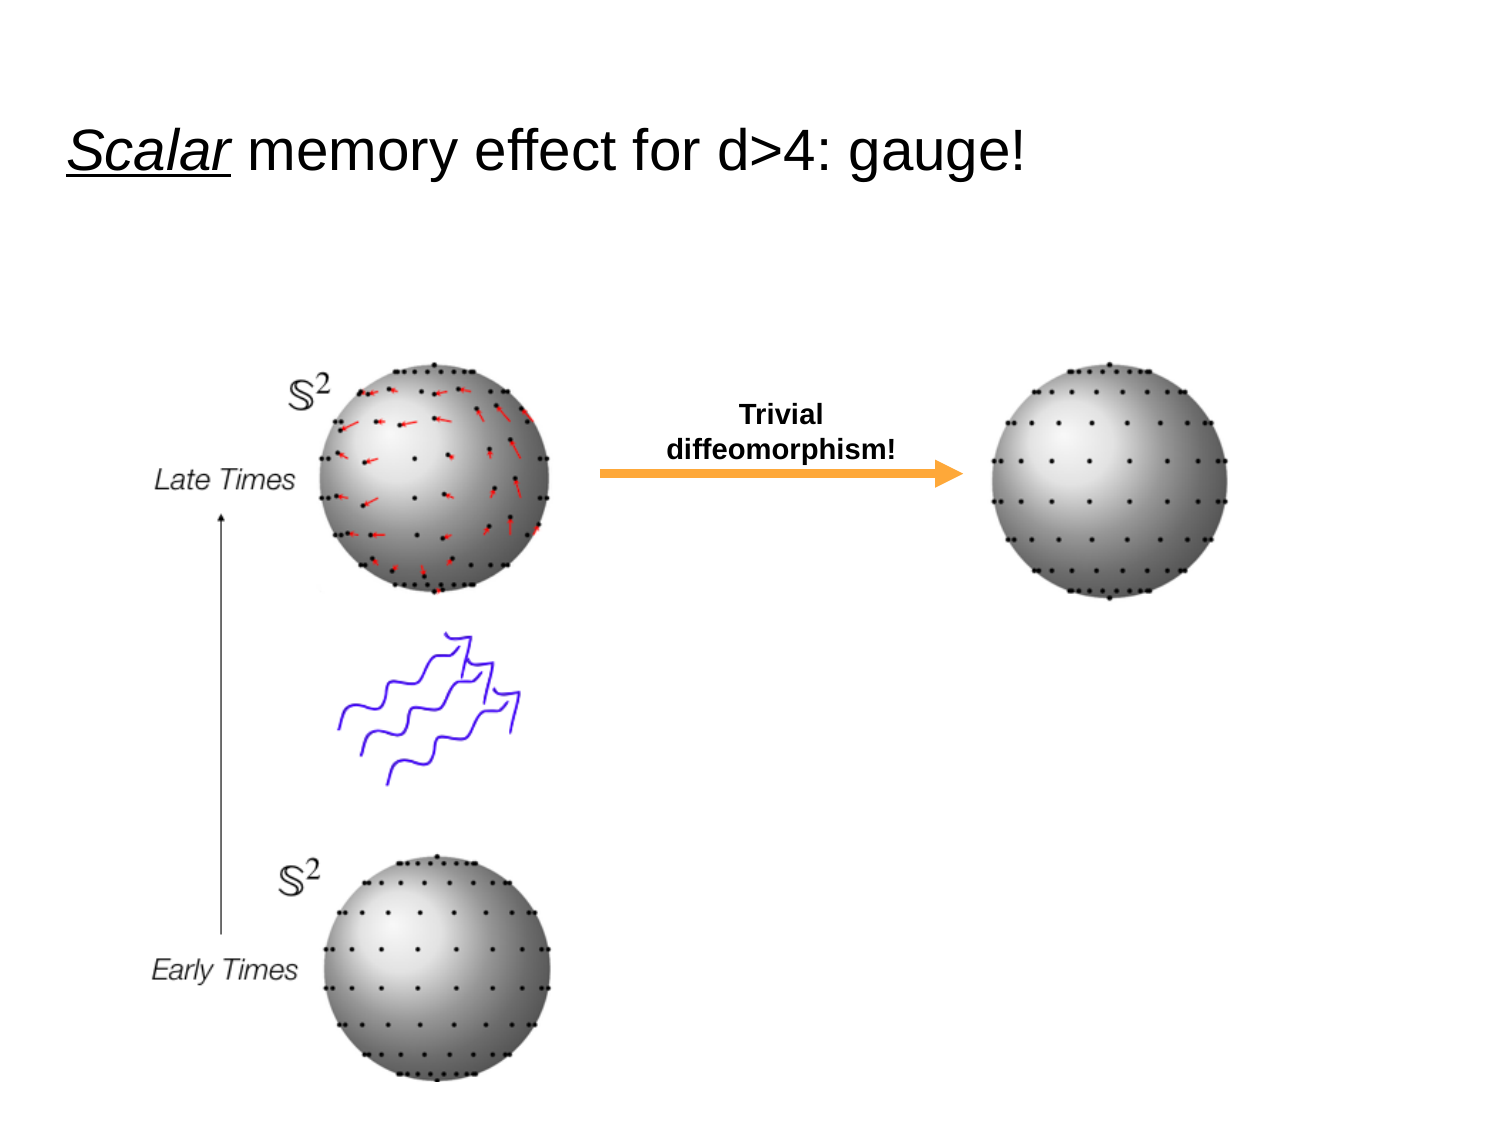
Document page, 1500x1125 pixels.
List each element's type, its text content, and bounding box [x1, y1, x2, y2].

picture [138, 336, 601, 1083]
picture [962, 336, 1243, 611]
title Scalar memory effect for d>4: gauge! [51, 97, 1449, 223]
text_box Trivial diffeomorphism! [629, 387, 934, 473]
